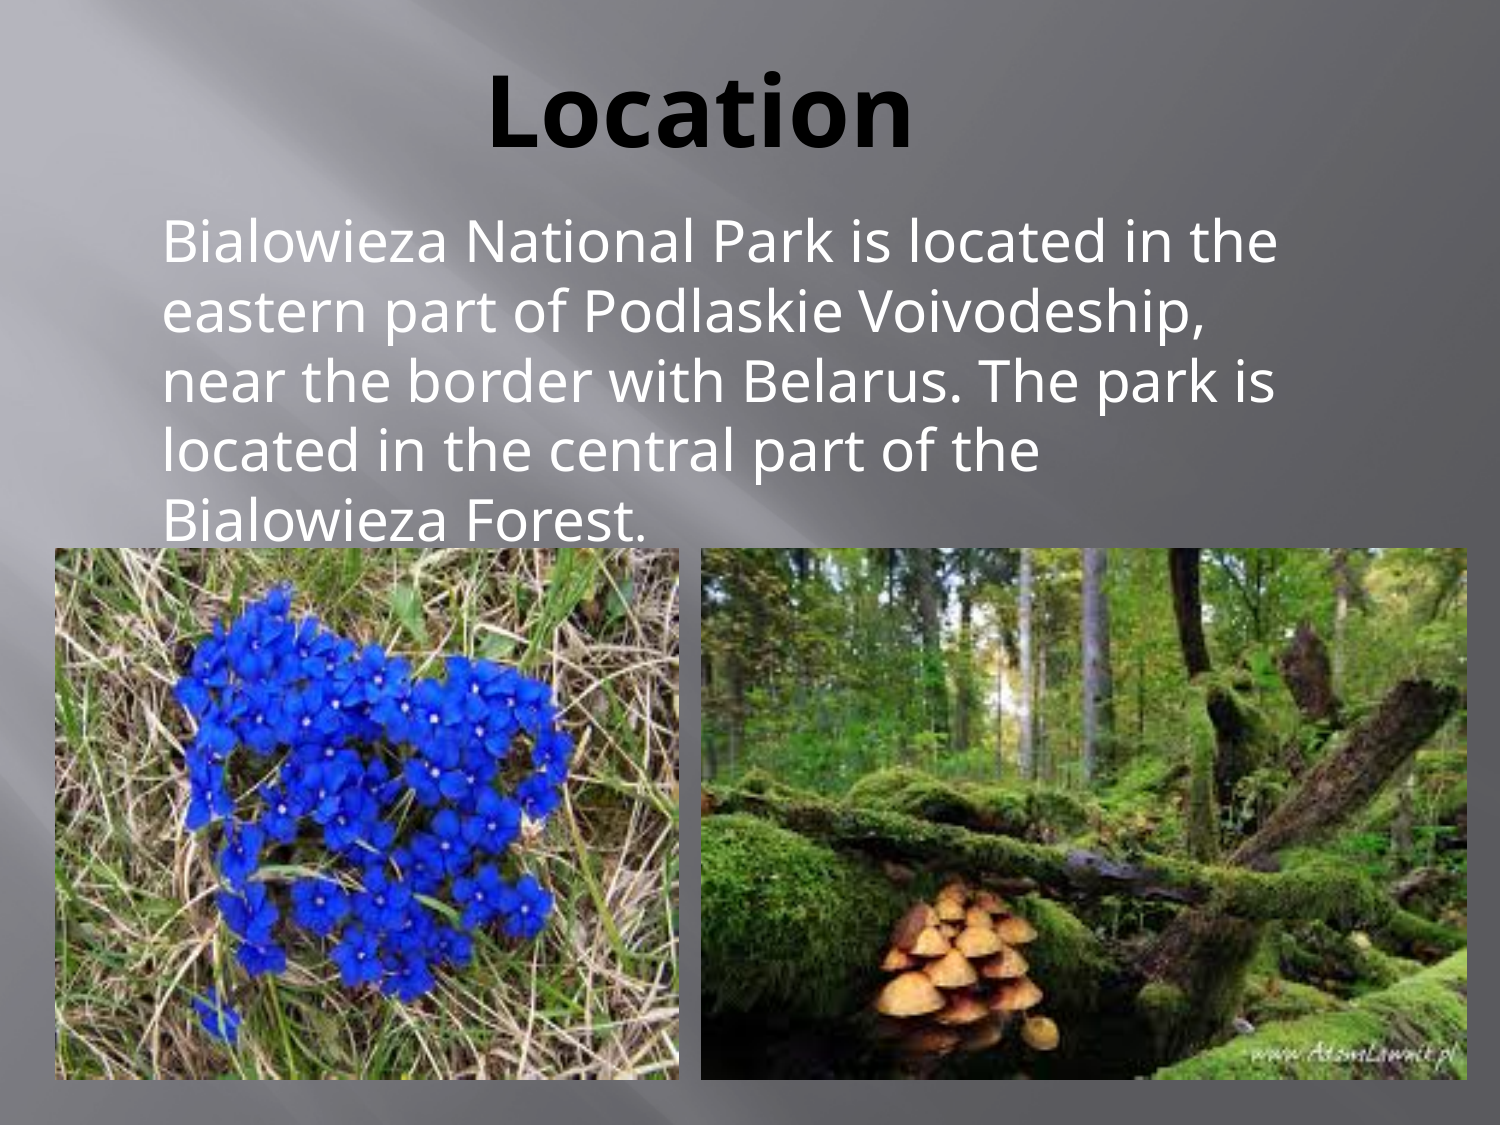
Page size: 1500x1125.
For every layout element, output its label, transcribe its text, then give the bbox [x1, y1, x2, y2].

list Bialowieza National Park is located in the eastern part of Podlaskie Voivodeship, near the border with Belarus. The park is located in the central part of the Bialowieza Forest. [123, 196, 1324, 561]
picture [701, 548, 1467, 1081]
picture [55, 548, 679, 1081]
title Location [100, 42, 1301, 173]
